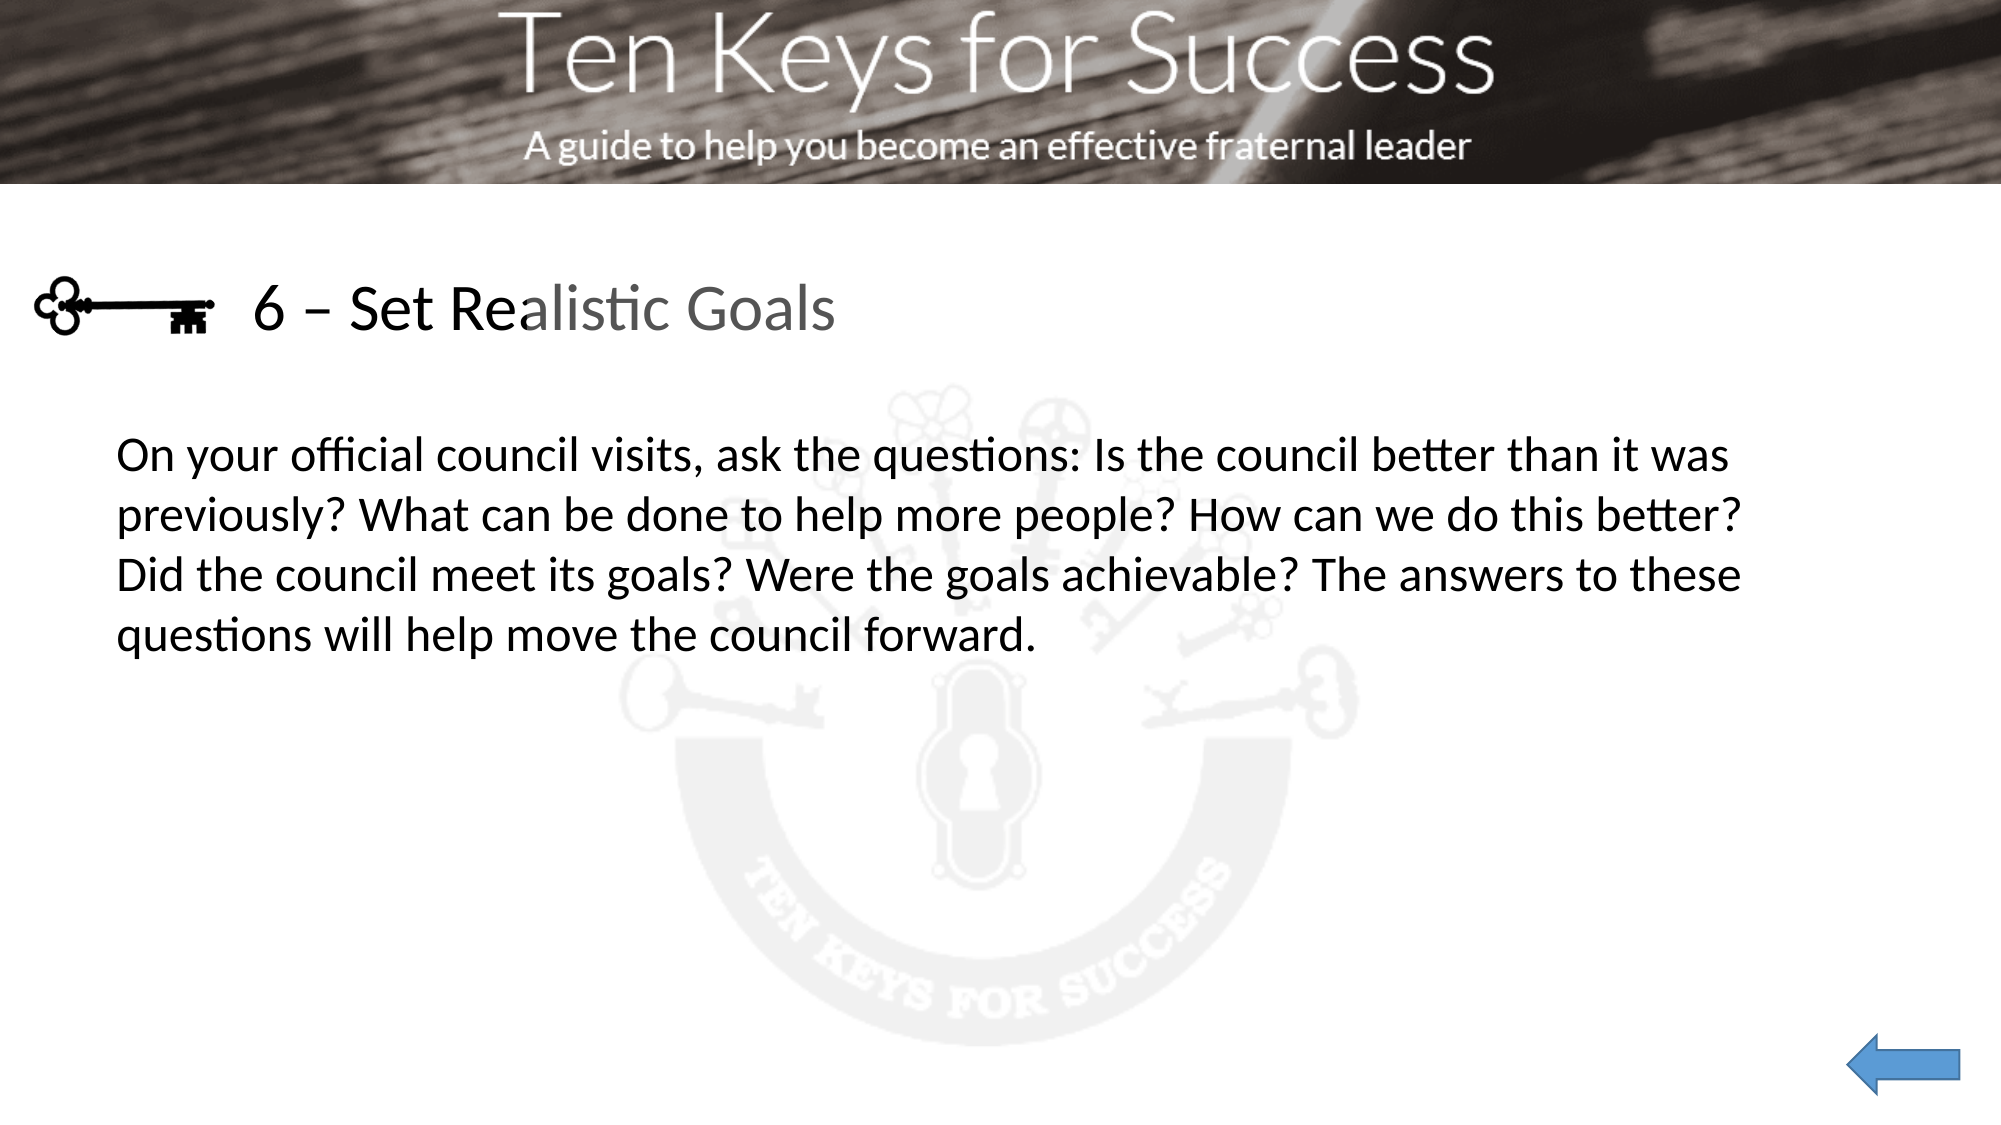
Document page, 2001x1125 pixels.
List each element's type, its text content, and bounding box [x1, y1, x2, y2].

picture [0, 0, 2001, 184]
text_box 6 – Set Realistic Goals [237, 256, 526, 351]
picture [29, 213, 224, 406]
text_box On your official council visits, ask the questions: Is the council better than it was previously? What can be done to help more people? How can we do this better? Did the council meet its goals? Were the goals achievable? The answers to these questions will help move the council forward. [101, 414, 526, 669]
text_box On your official council visits, ask the questions: Is the council better than it was previously? What can be done to help more people? How can we do this better? Did the council meet its goals? Were the goals achievable? The answers to these questions will help move the council forward. [1389, 414, 1781, 669]
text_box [526, 245, 1389, 1071]
